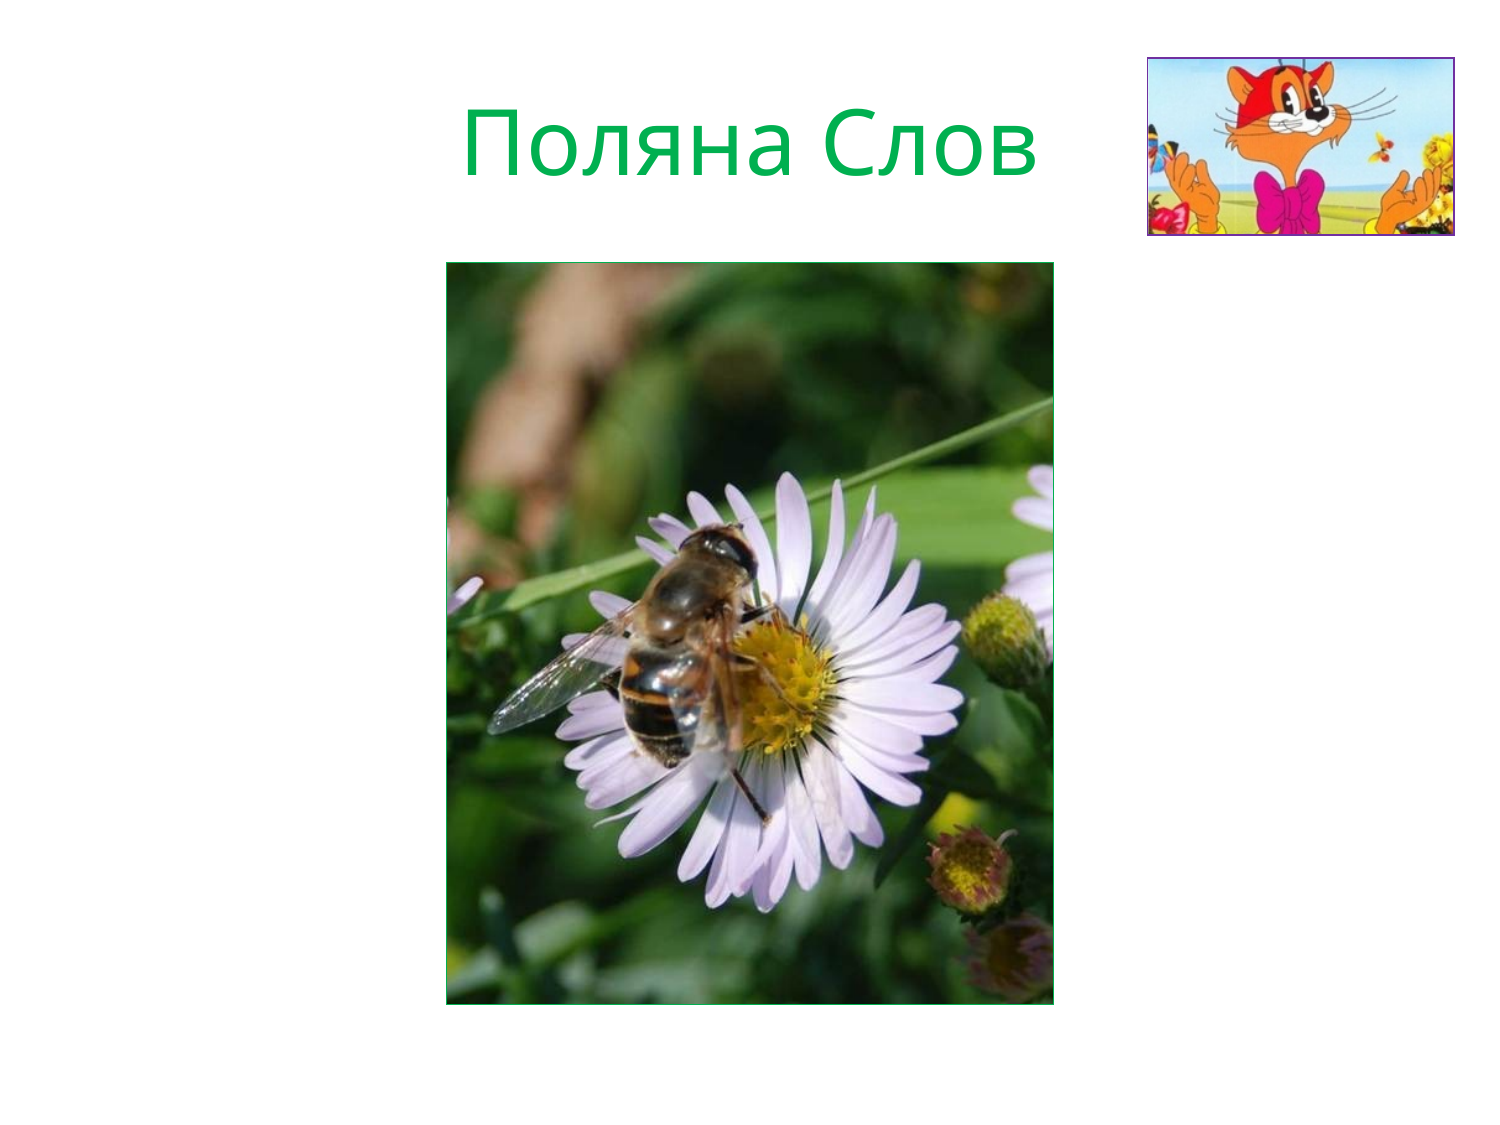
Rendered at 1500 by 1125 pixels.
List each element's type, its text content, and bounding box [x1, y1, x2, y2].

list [445, 262, 1054, 1006]
title Поляна Слов [75, 45, 1425, 233]
picture [1148, 58, 1454, 235]
